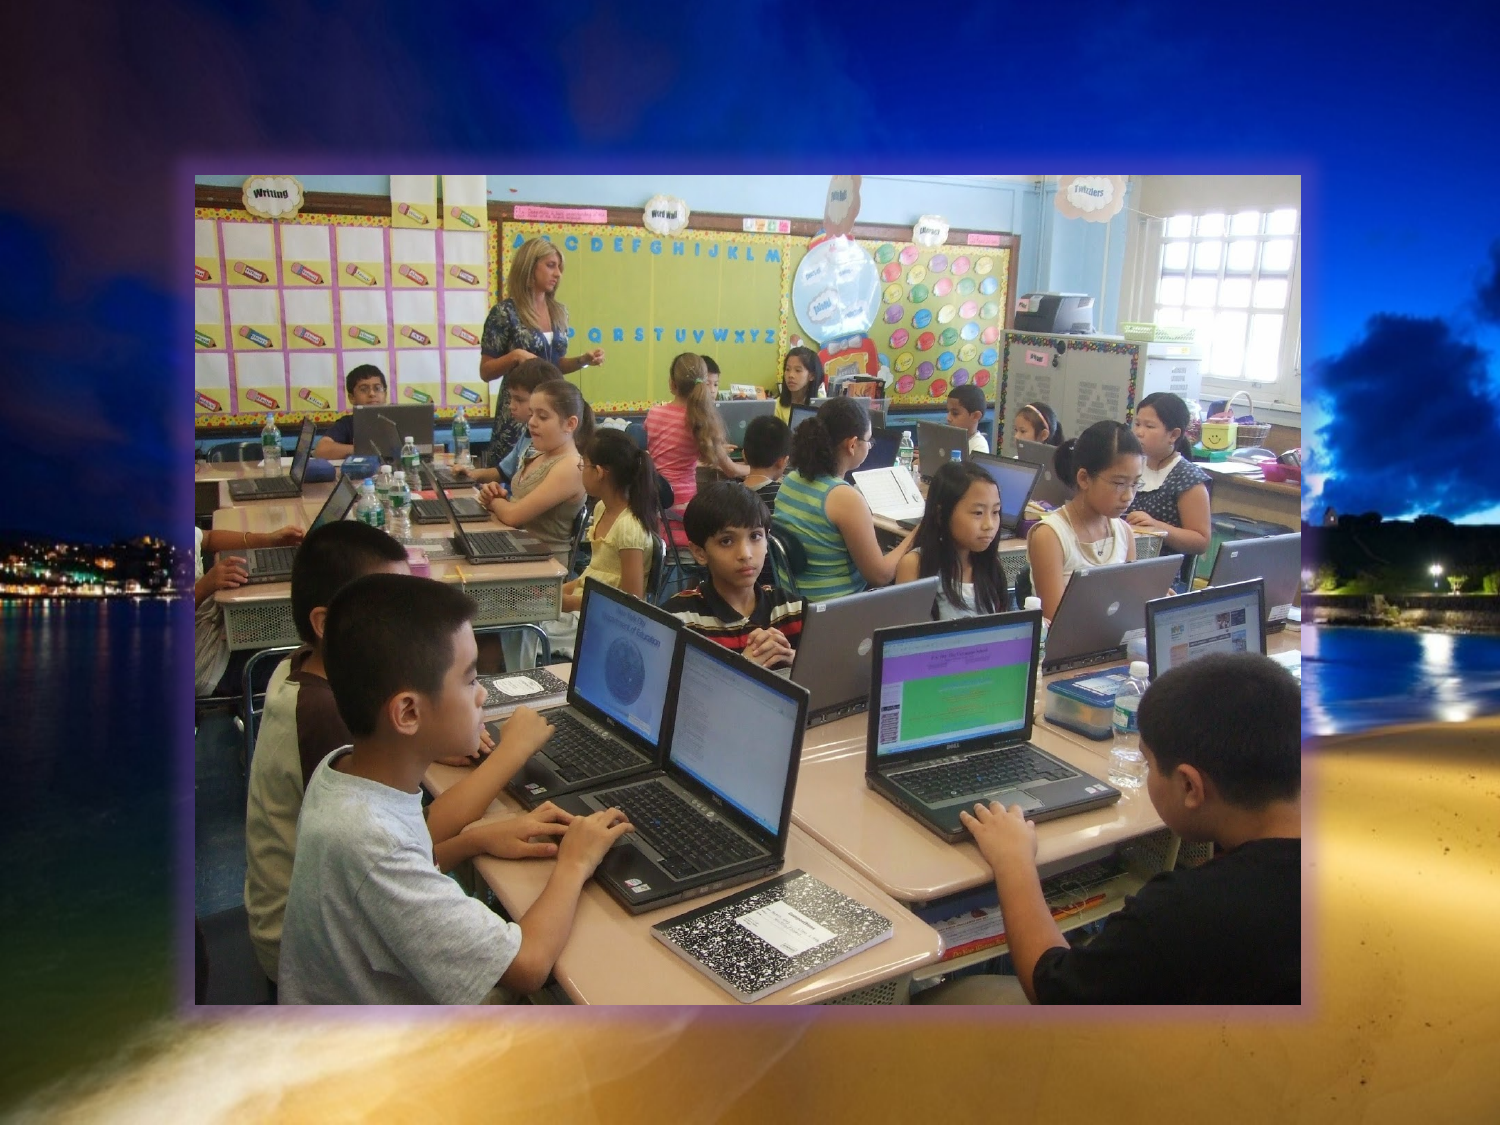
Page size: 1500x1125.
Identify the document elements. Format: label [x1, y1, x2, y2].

picture [0, 0, 1500, 1125]
list [194, 175, 1302, 1006]
